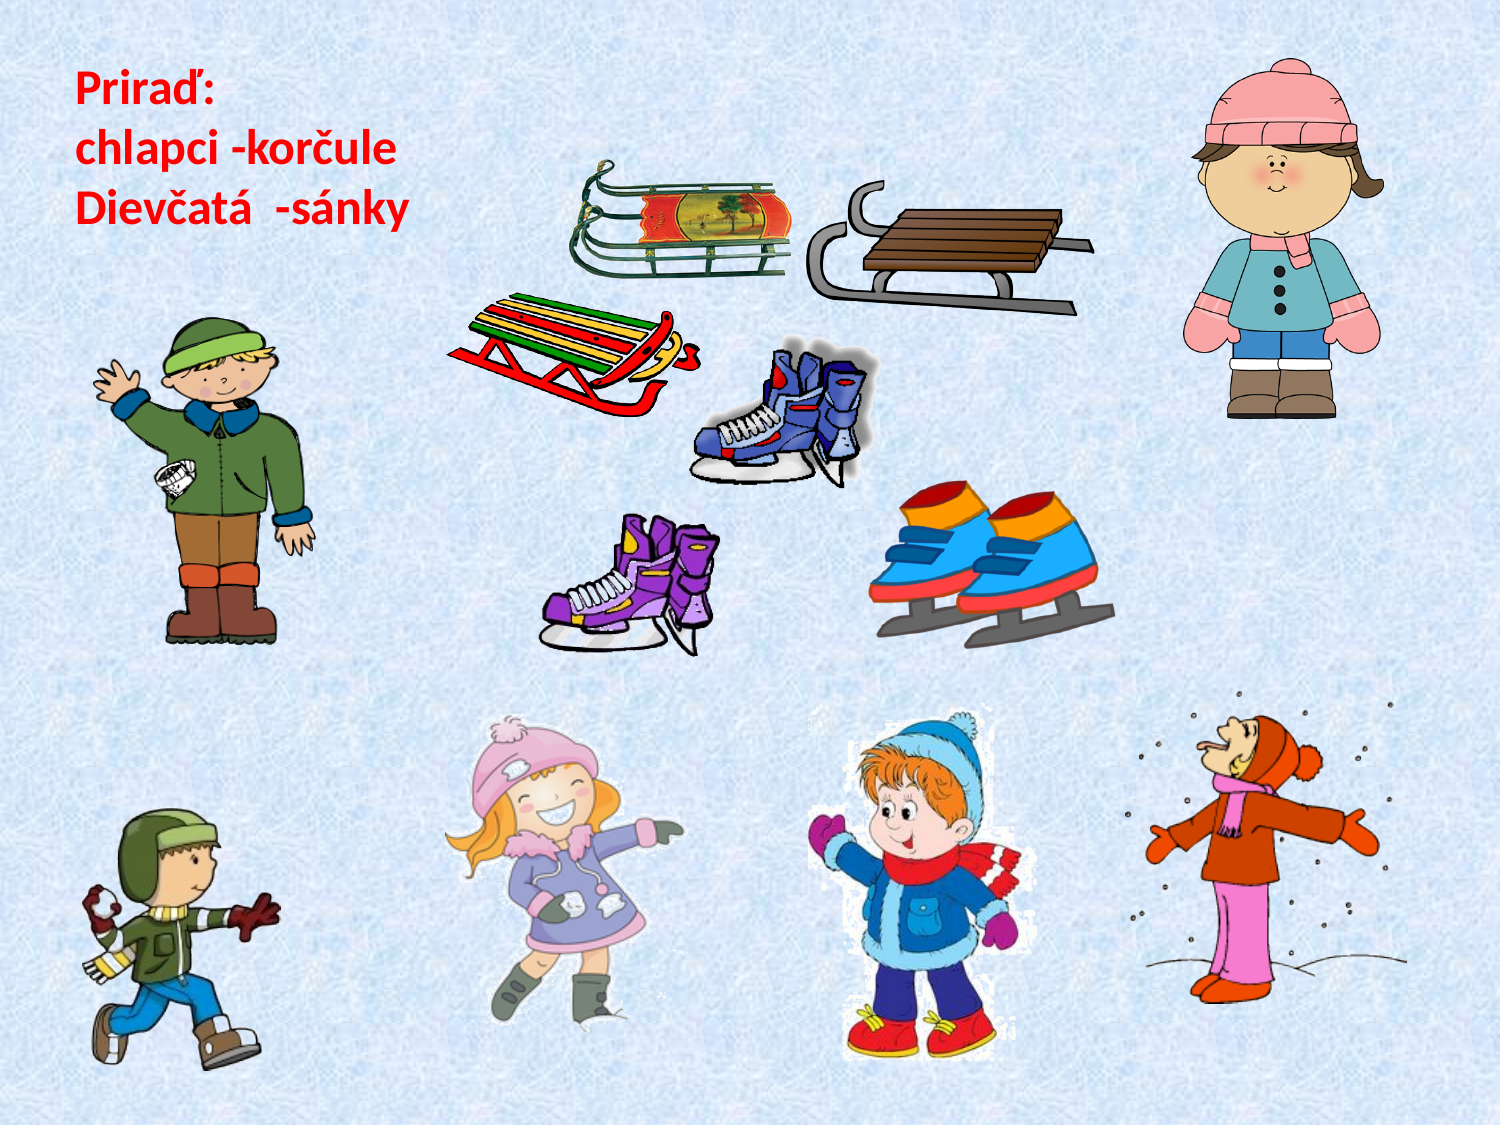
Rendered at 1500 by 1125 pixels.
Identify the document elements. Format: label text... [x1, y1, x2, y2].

text_box Priraď: chlapci -korčule Dievčatá -sánky [60, 46, 426, 242]
picture [0, 0, 1500, 1125]
